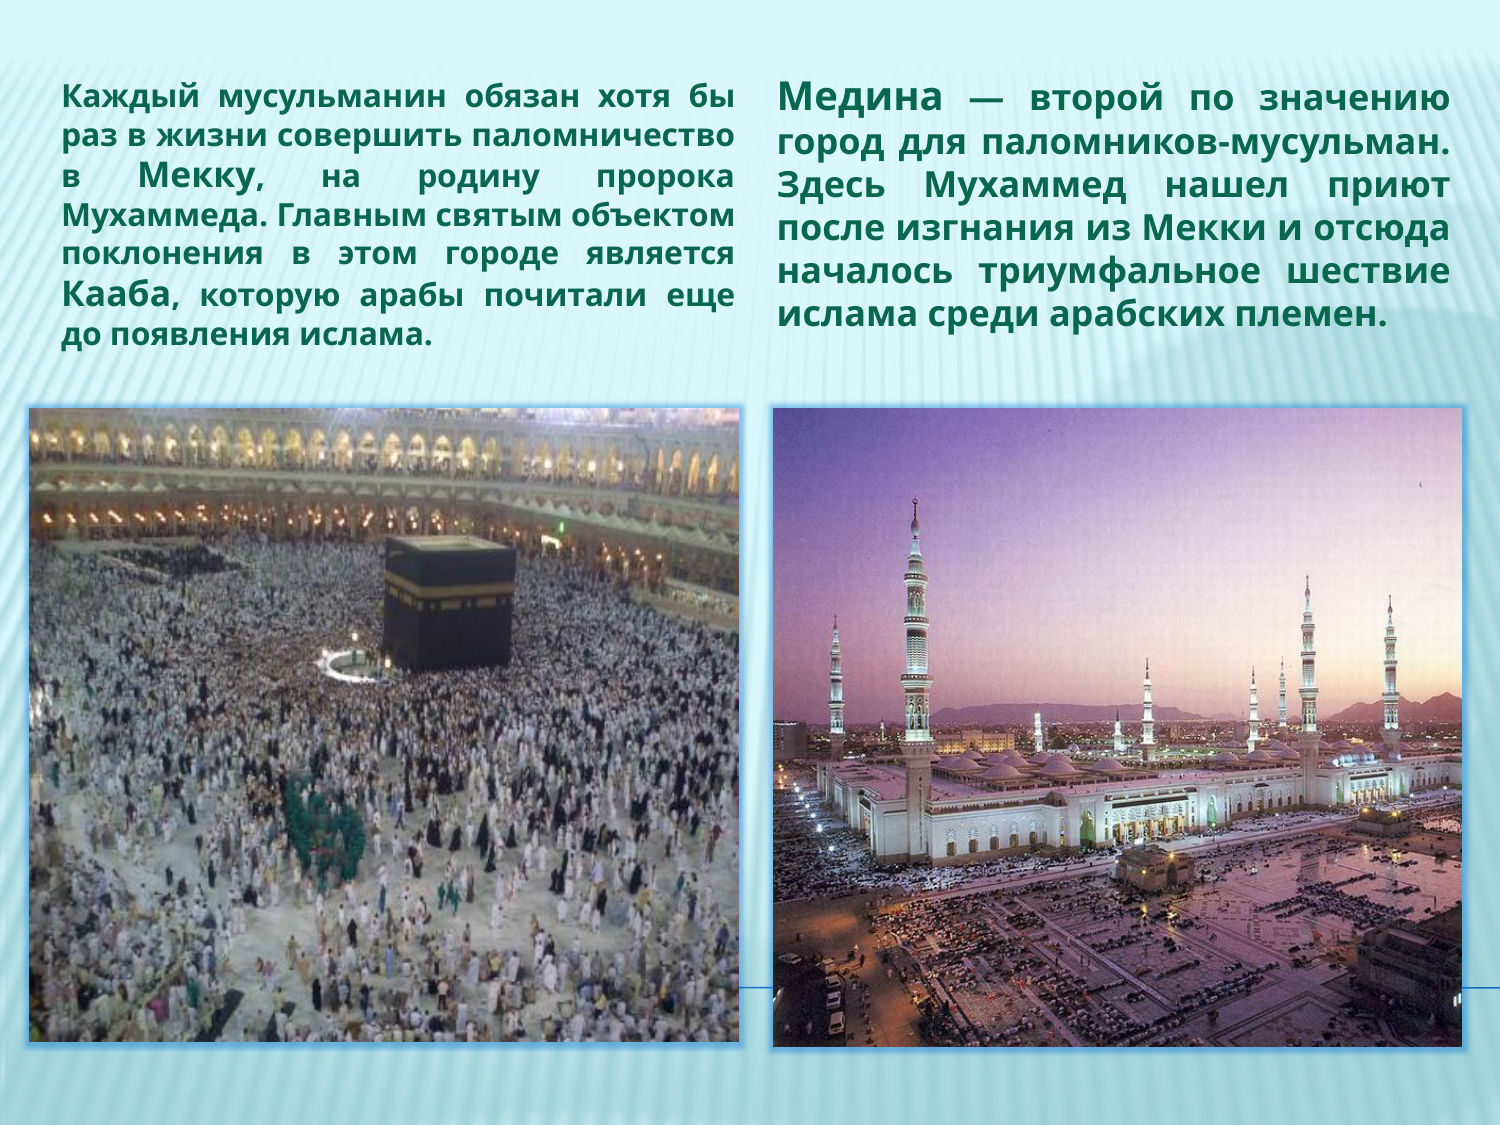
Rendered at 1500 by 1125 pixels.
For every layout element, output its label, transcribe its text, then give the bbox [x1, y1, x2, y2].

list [29, 408, 739, 1043]
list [773, 408, 1463, 1048]
list Медина — второй по значению город для паломников-мусульман. Здесь Мухаммед нашел приют после изгнания из Мекки и отсюда началось триумфальное шествие ислама среди арабских племен. [761, 42, 1466, 362]
list Каждый мусульманин обязан хотя бы раз в жизни совершить паломничество в Мекку, на родину пророка Мухаммеда. Главным святым объектом поклонения в этом городе является Кааба, которую арабы почитали еще до появления ислама. [46, 54, 750, 374]
